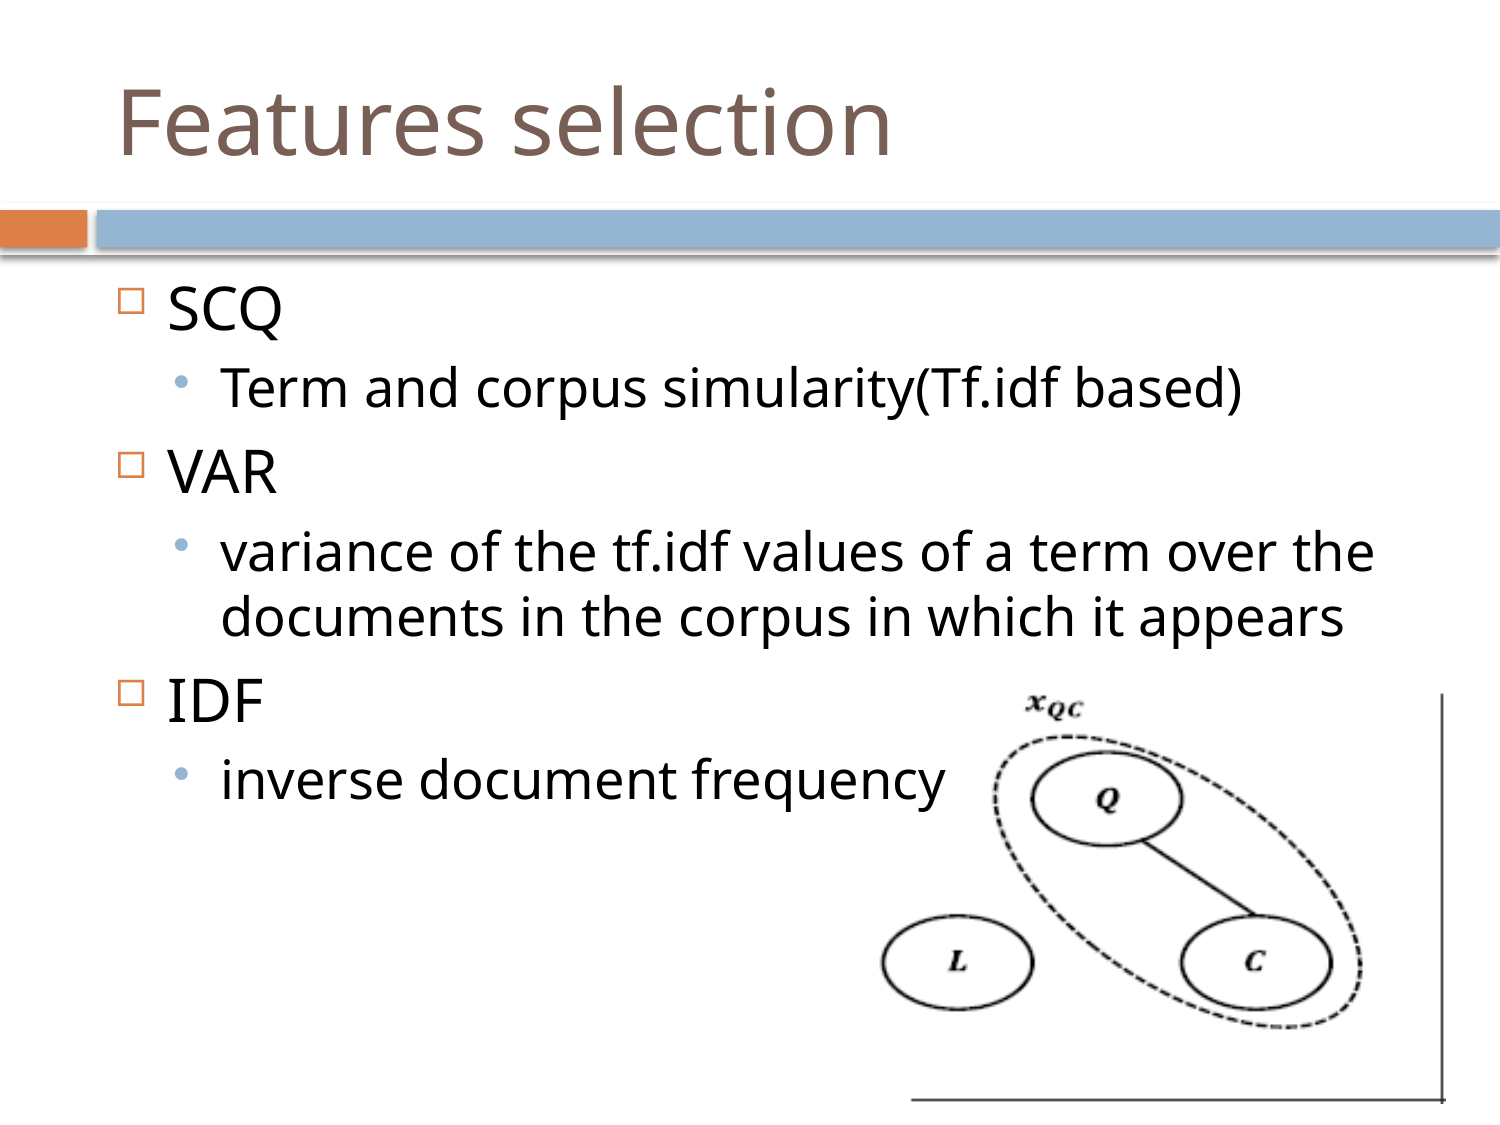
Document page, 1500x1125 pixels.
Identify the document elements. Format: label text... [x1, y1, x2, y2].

list SCQ Term and corpus simularity(Tf.idf based) VAR variance of the tf.idf values of a term over the documents in the corpus in which it appears IDF inverse document frequency [100, 262, 1438, 1000]
picture [866, 656, 1447, 1104]
title Features selection [100, 37, 1438, 200]
